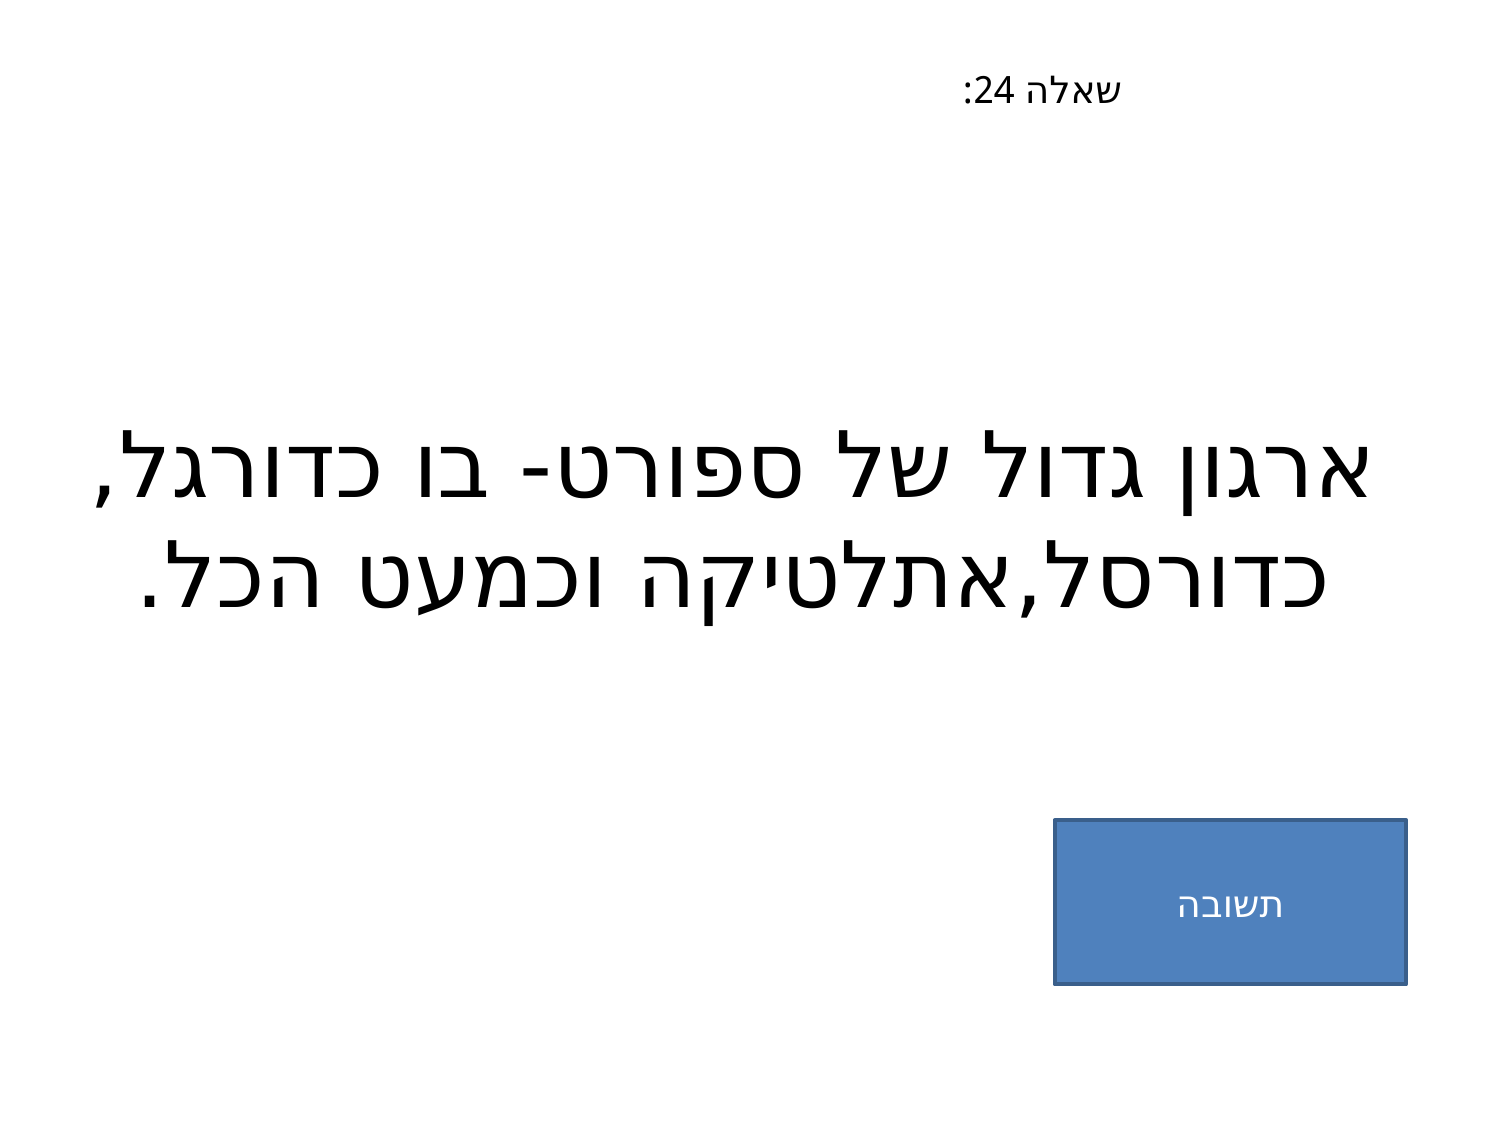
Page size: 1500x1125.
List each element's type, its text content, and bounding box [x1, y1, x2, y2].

title ארגון גדול של ספורט- בו כדורגל,כדורסל,אתלטיקה וכמעט הכל. [58, 210, 1409, 821]
text_box תשובה [1053, 818, 1408, 986]
text_box שאלה 24: [375, 58, 1137, 119]
